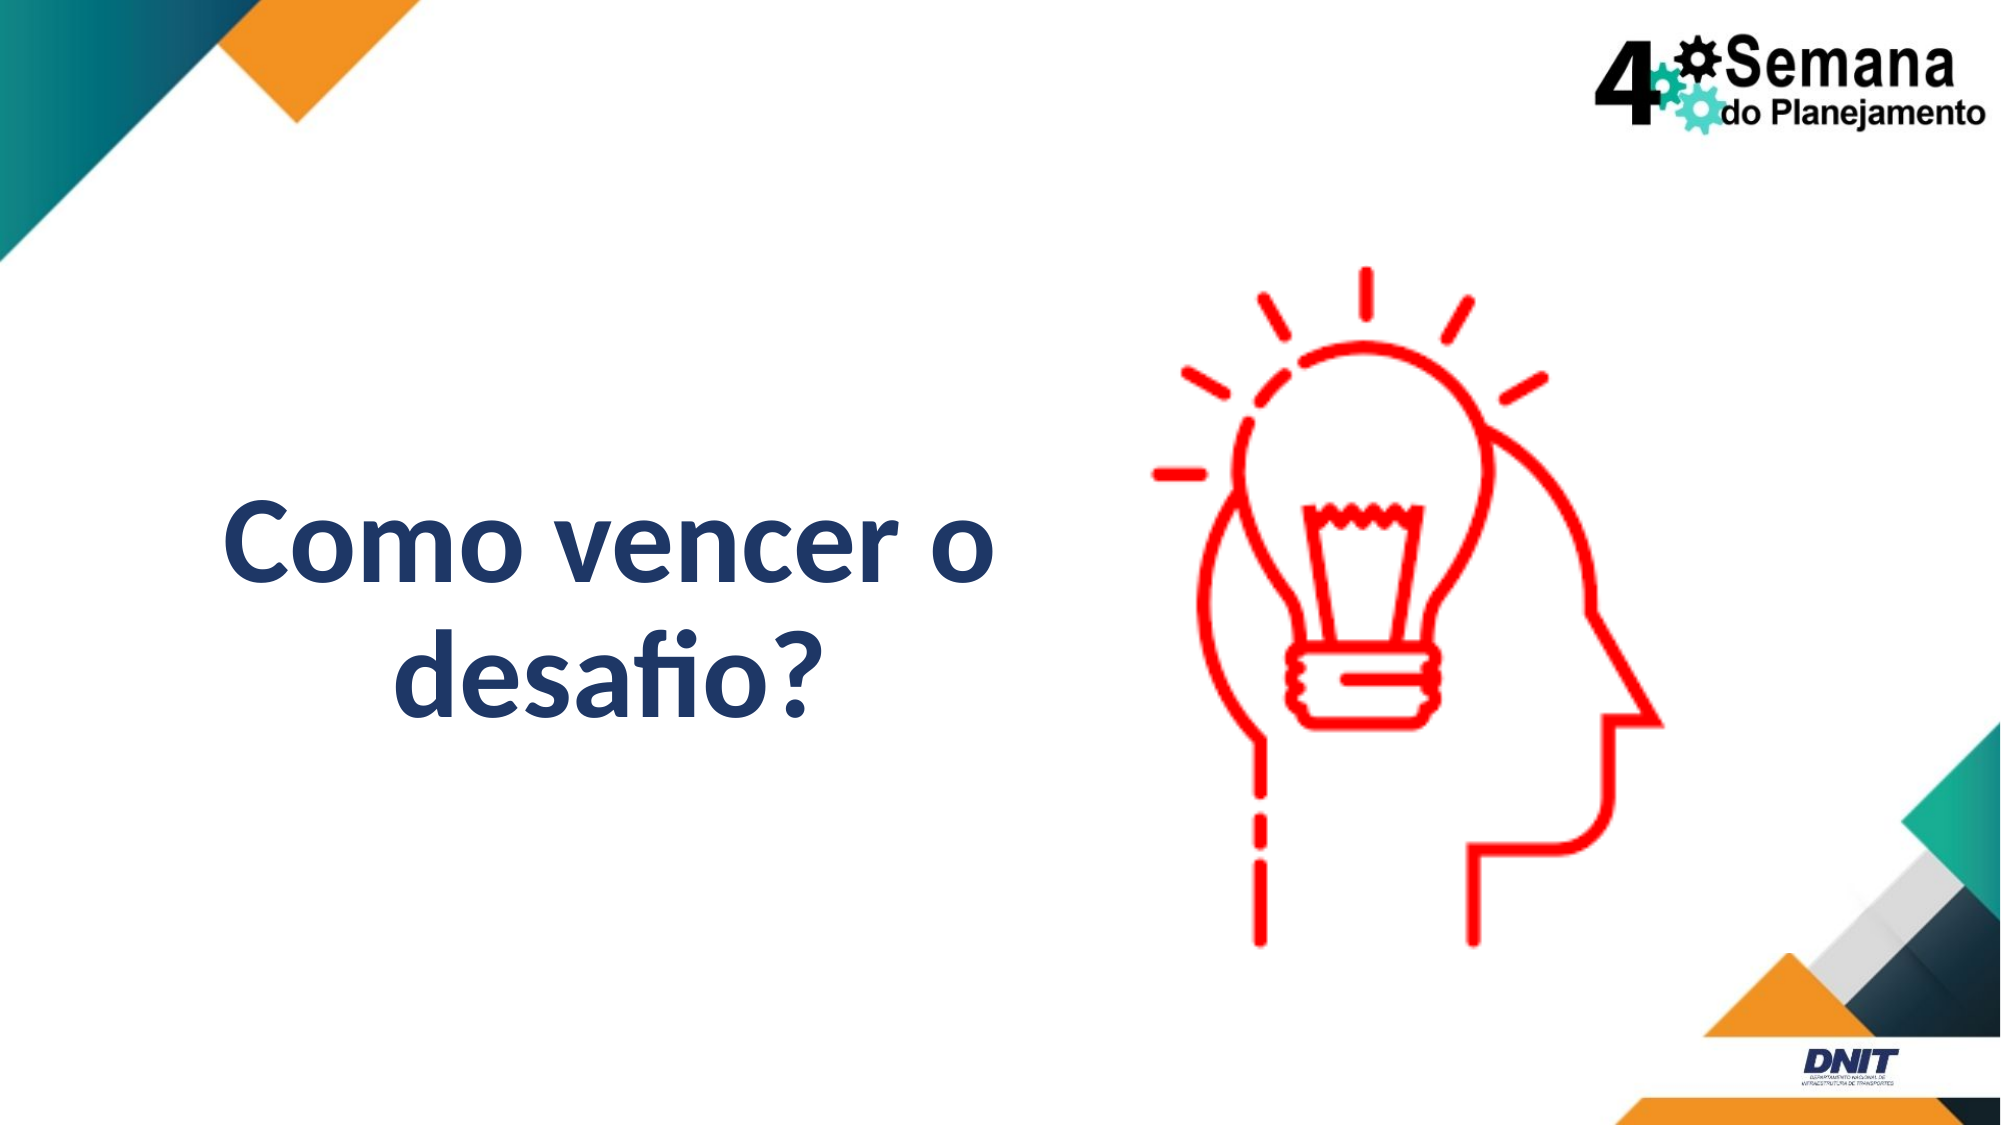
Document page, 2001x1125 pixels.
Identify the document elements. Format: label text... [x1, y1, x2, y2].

picture [0, 0, 2001, 1125]
title Como vencer o desafio? [90, 398, 1109, 903]
